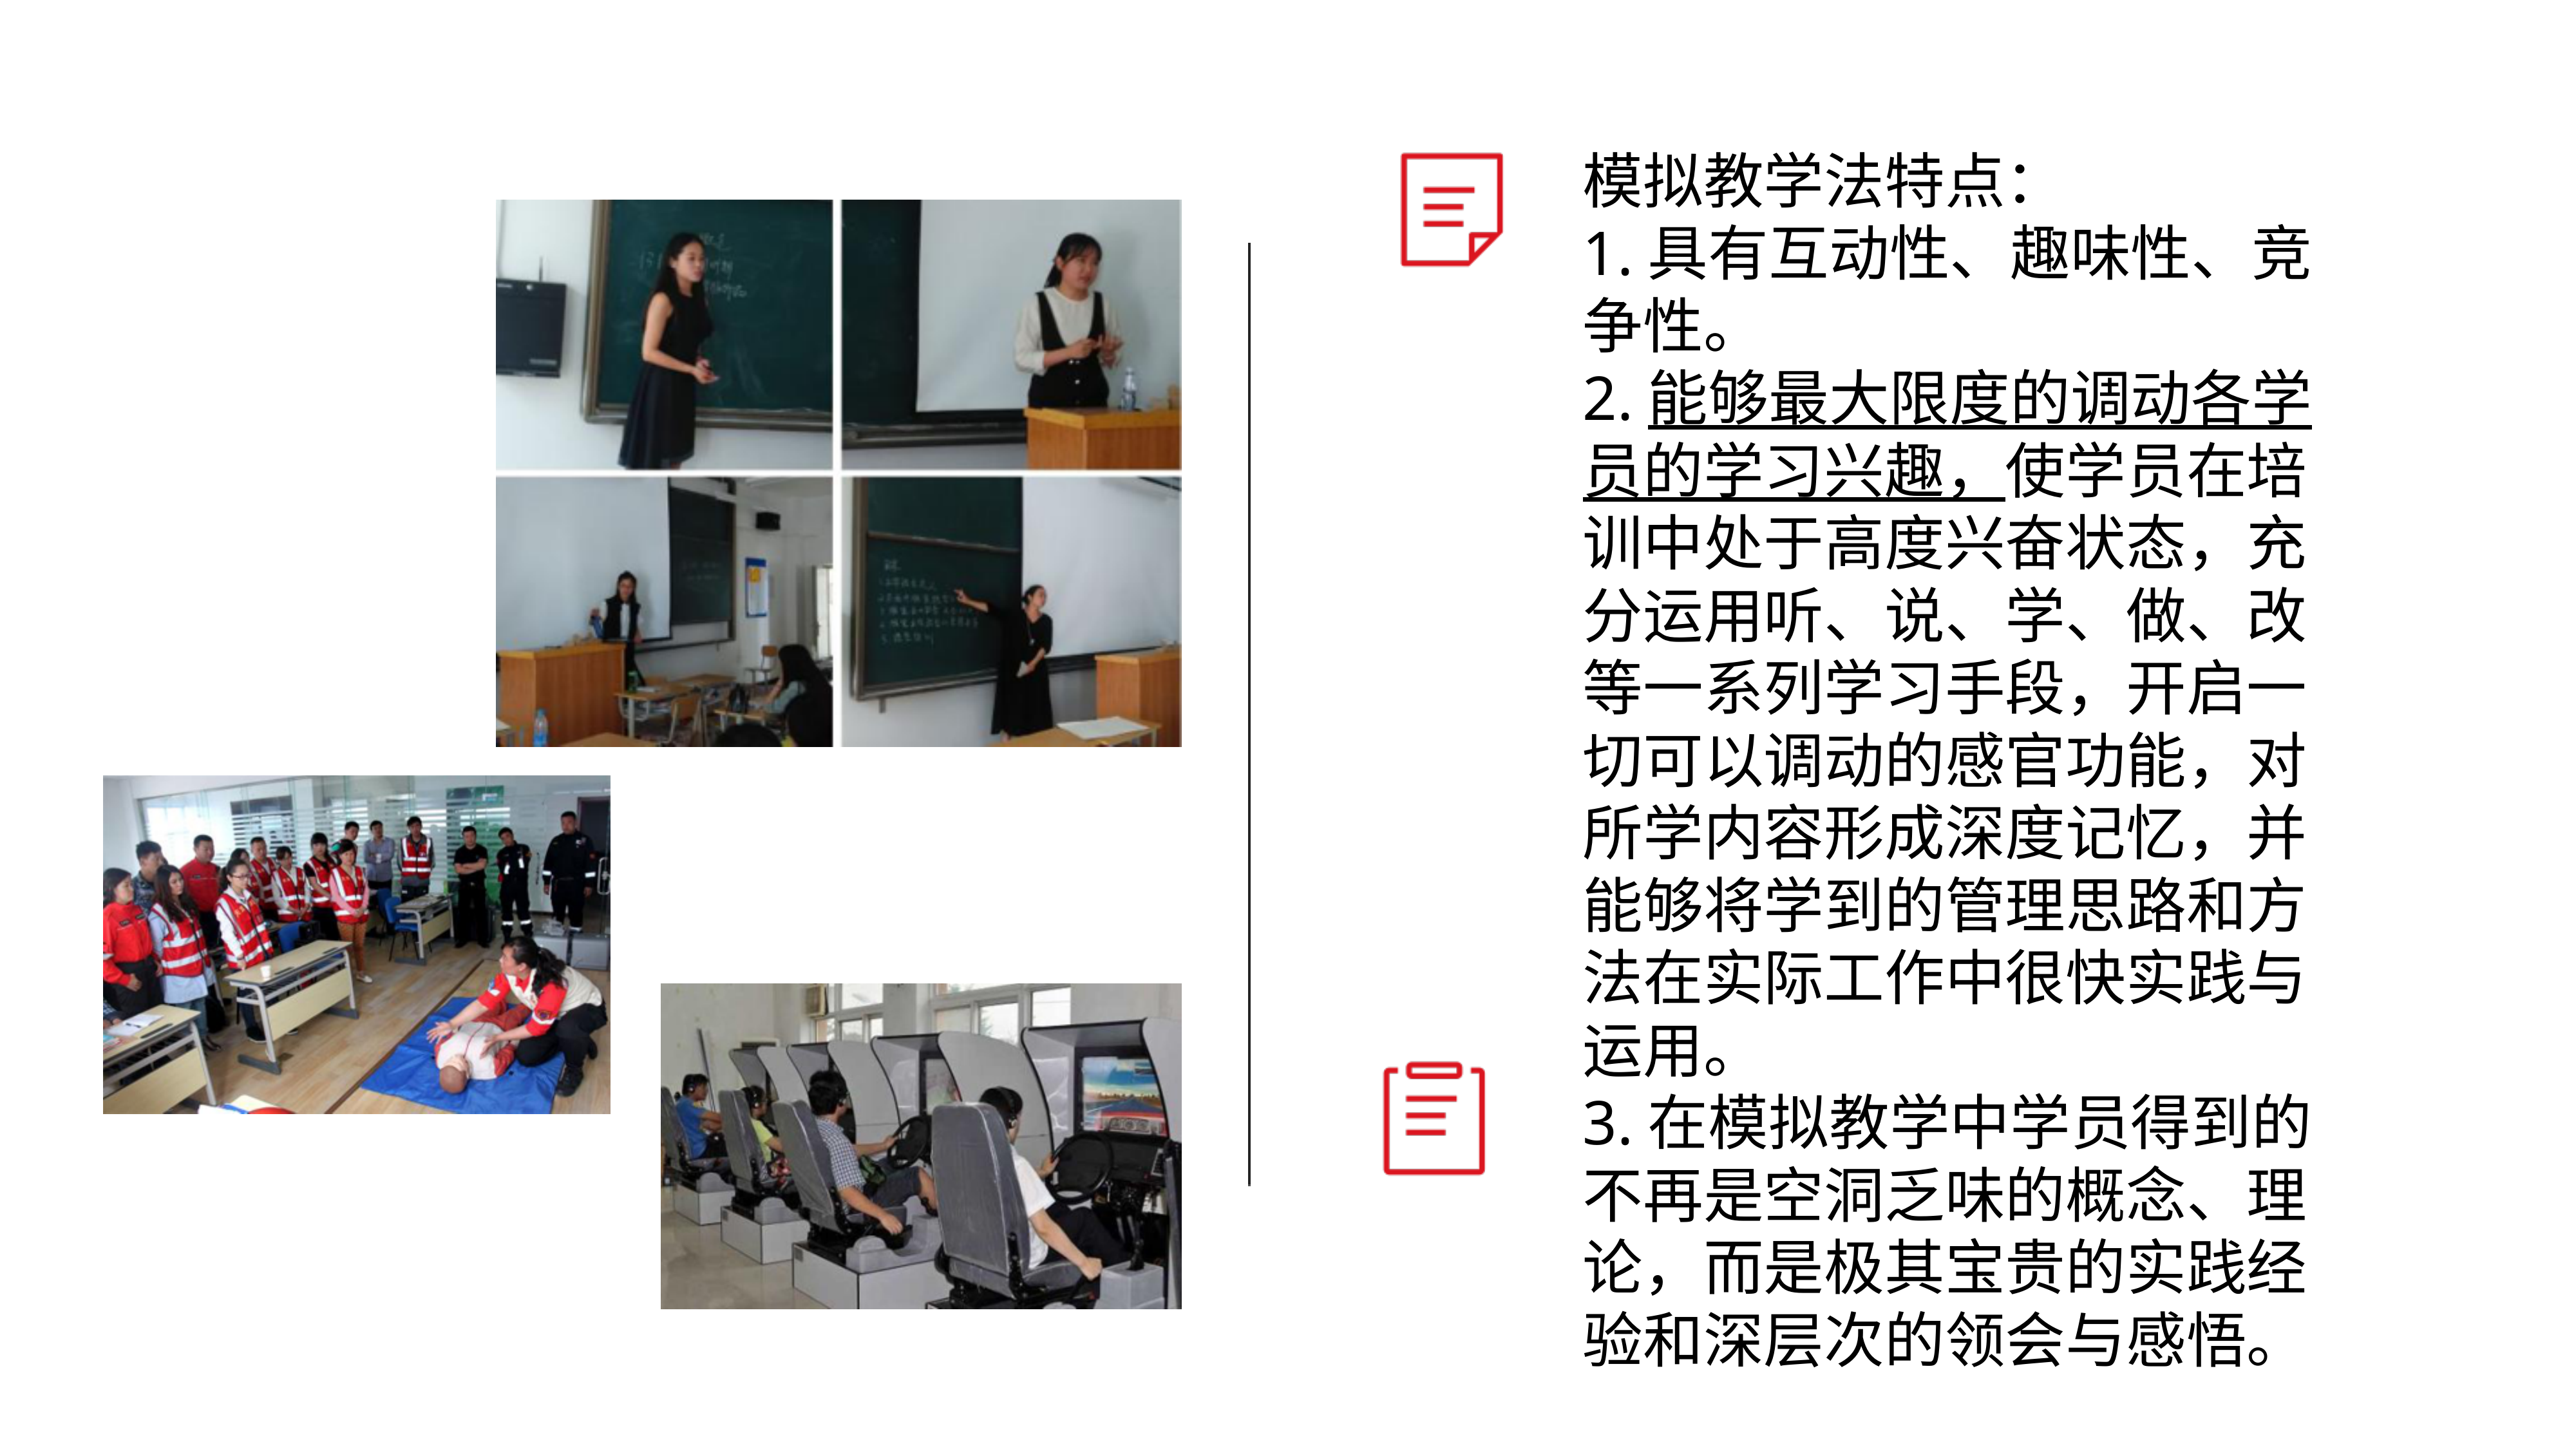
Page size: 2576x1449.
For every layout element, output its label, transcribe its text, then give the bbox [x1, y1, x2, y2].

picture [1367, 1051, 1503, 1187]
picture [103, 775, 611, 1114]
picture [661, 983, 1182, 1309]
title 模拟教学法特点： 1.具有互动性、趣味性、竞争性。 2.能够最大限度的调动各学员的学习兴趣，使学员在培训中处于高度兴奋状态，充分运用听、说、学、做、改等一系列学习手段，开启一切可以调动的感官功能，对所学内容形成深度记忆，并能够将学到的管理思路和方法在实际工作中很快实践与运用。 3.在模拟教学中学员得到的不再是空洞乏味的概念、理论，而是极其宝贵的实践经验和深层次的领会与感悟。 [1582, 142, 2347, 200]
picture [1248, 243, 1251, 1187]
picture [1385, 142, 1520, 278]
picture [496, 200, 1182, 747]
